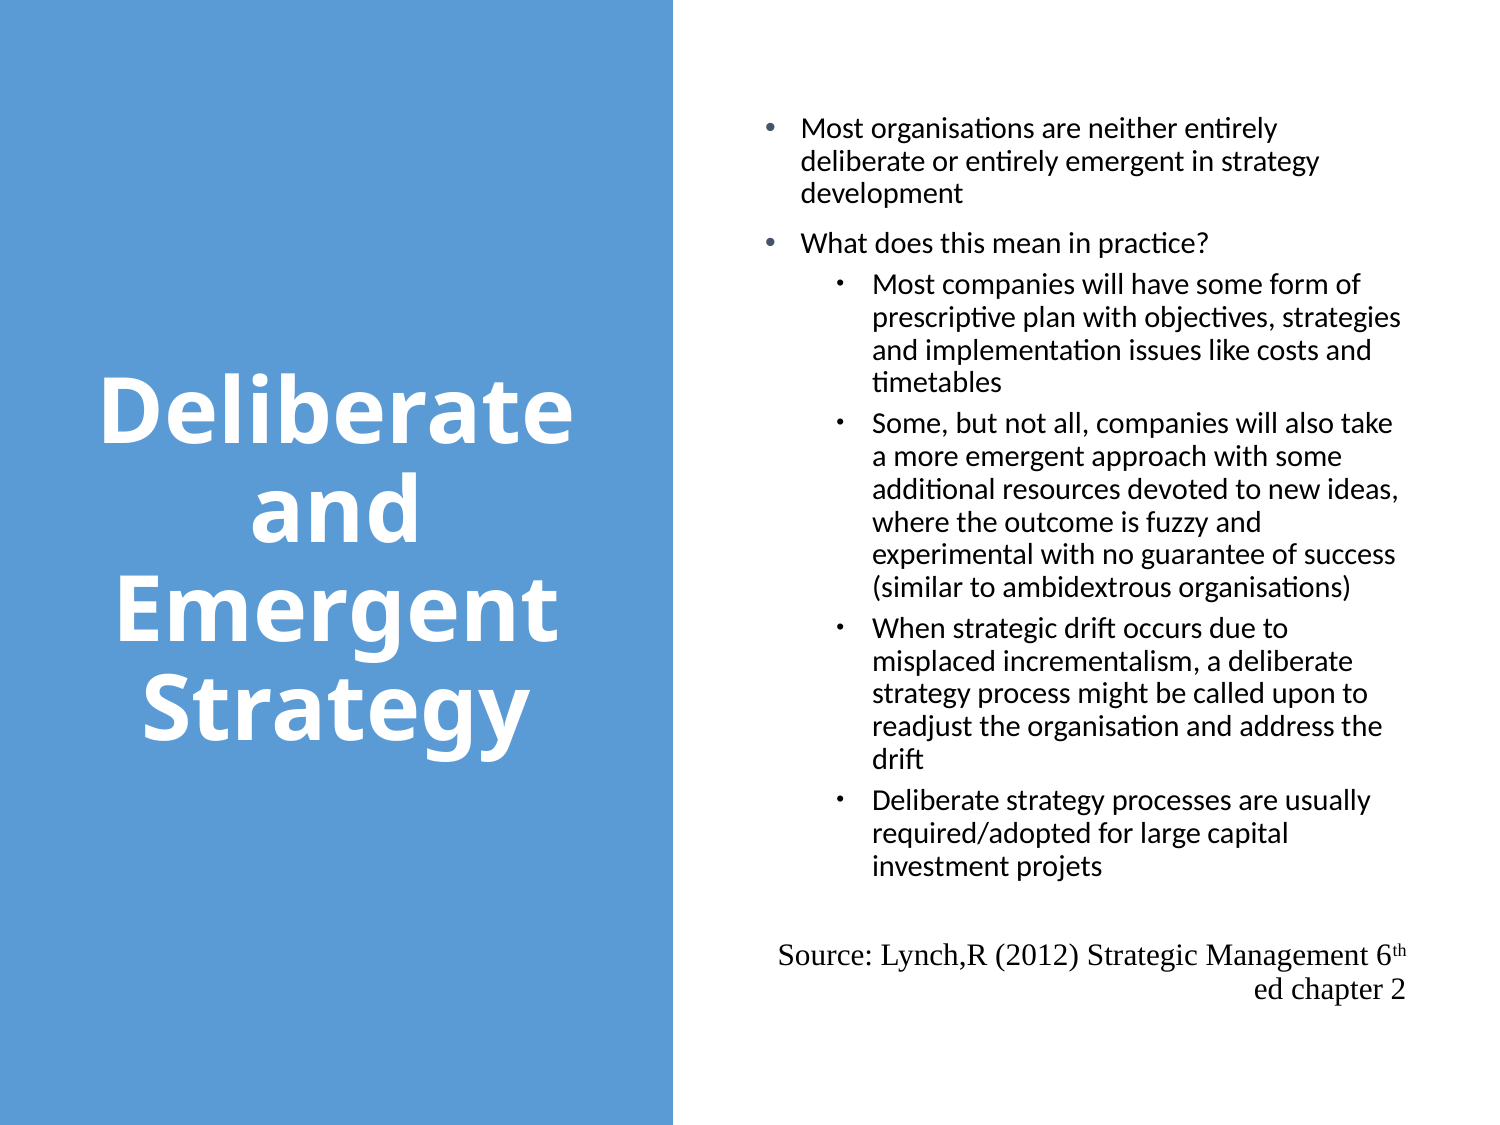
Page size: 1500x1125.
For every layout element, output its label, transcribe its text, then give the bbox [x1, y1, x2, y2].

text_box Source: Lynch,R (2012) Strategic Management 6th ed chapter 2 [750, 931, 1422, 1021]
title Deliberate and Emergent Strategy [76, 104, 597, 1021]
text_box [0, 0, 674, 1125]
list Most organisations are neither entirely deliberate or entirely emergent in strategy development What does this mean in practice? Most companies will have some form of prescriptive plan with objectives, strategies and implementation issues like costs and timetables Some, but not all, companies will also take a more emergent approach with some additional resources devoted to new ideas, where the outcome is fuzzy and experimental with no guarantee of success (similar to ambidextrous organisations) When strategic drift occurs due to misplaced incrementalism, a deliberate strategy process might be called upon to readjust the organisation and address the drift Deliberate strategy processes are usually required/adopted for large capital investment projets [750, 104, 1422, 920]
